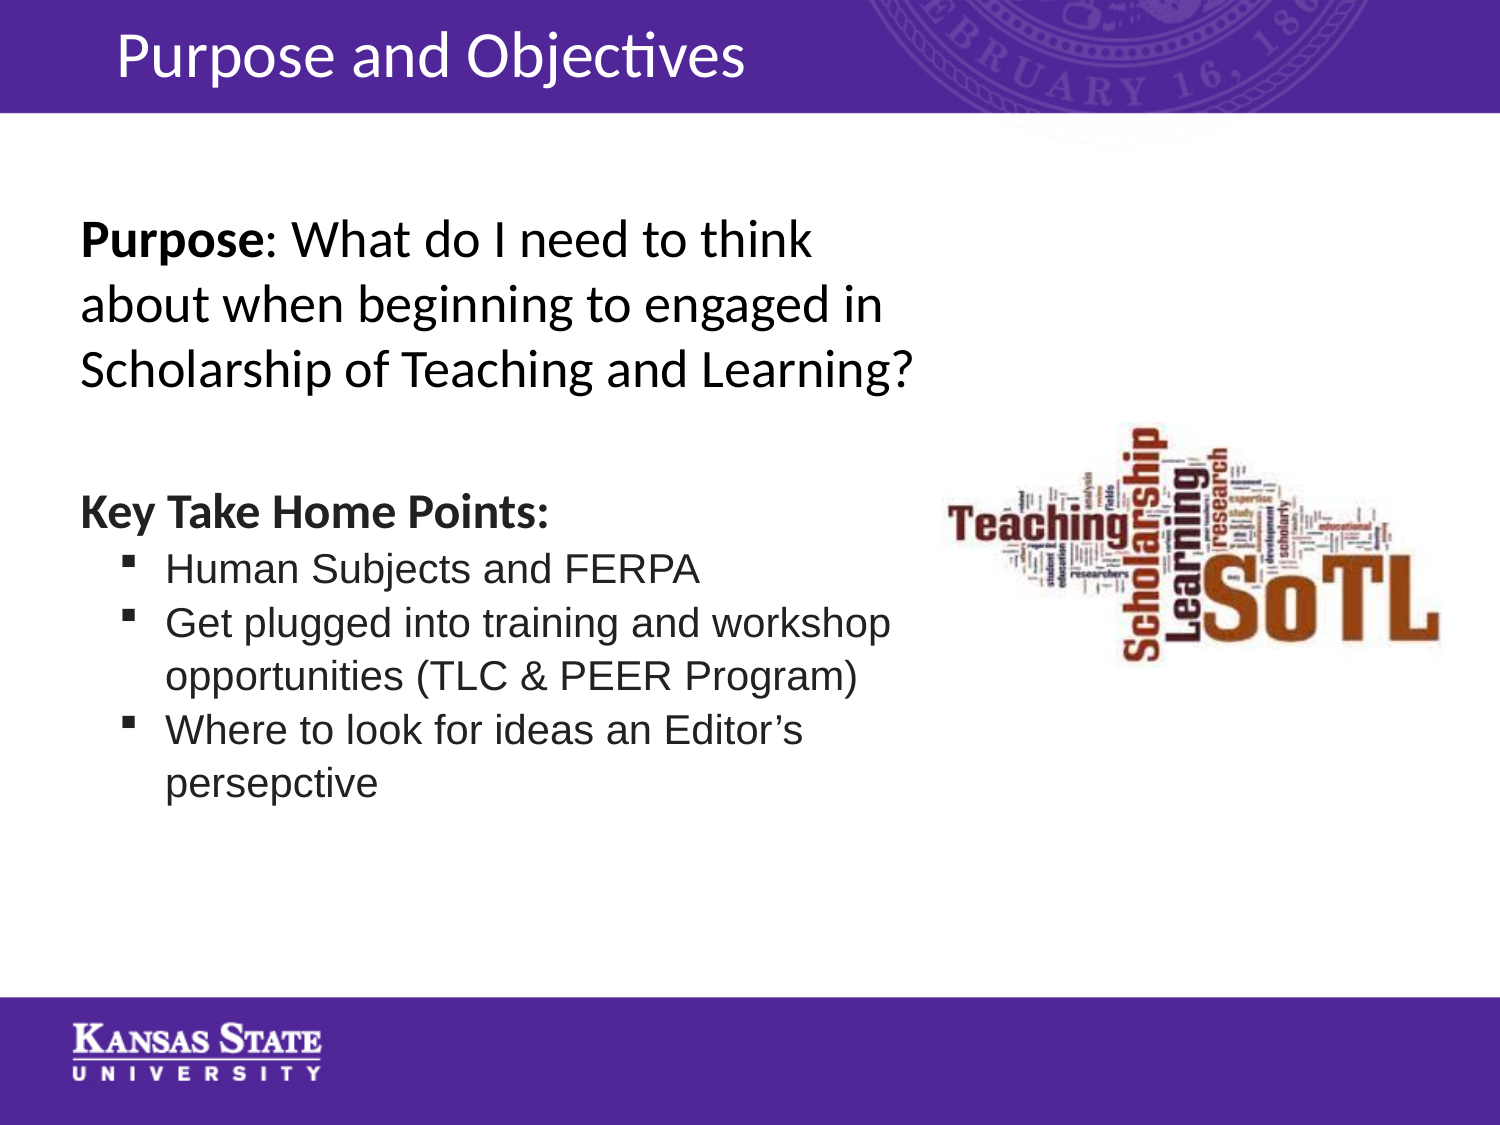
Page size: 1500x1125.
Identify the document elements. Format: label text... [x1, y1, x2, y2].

text_box Purpose: What do I need to think about when beginning to engaged in Scholarship of Teaching and Learning? Key Take Home Points: Human Subjects and FERPA Get plugged into training and workshop opportunities (TLC & PEER Program) Where to look for ideas an Editor’s persepctive [65, 195, 967, 946]
title Purpose and Objectives [0, 3, 967, 99]
picture [0, 0, 1500, 1125]
